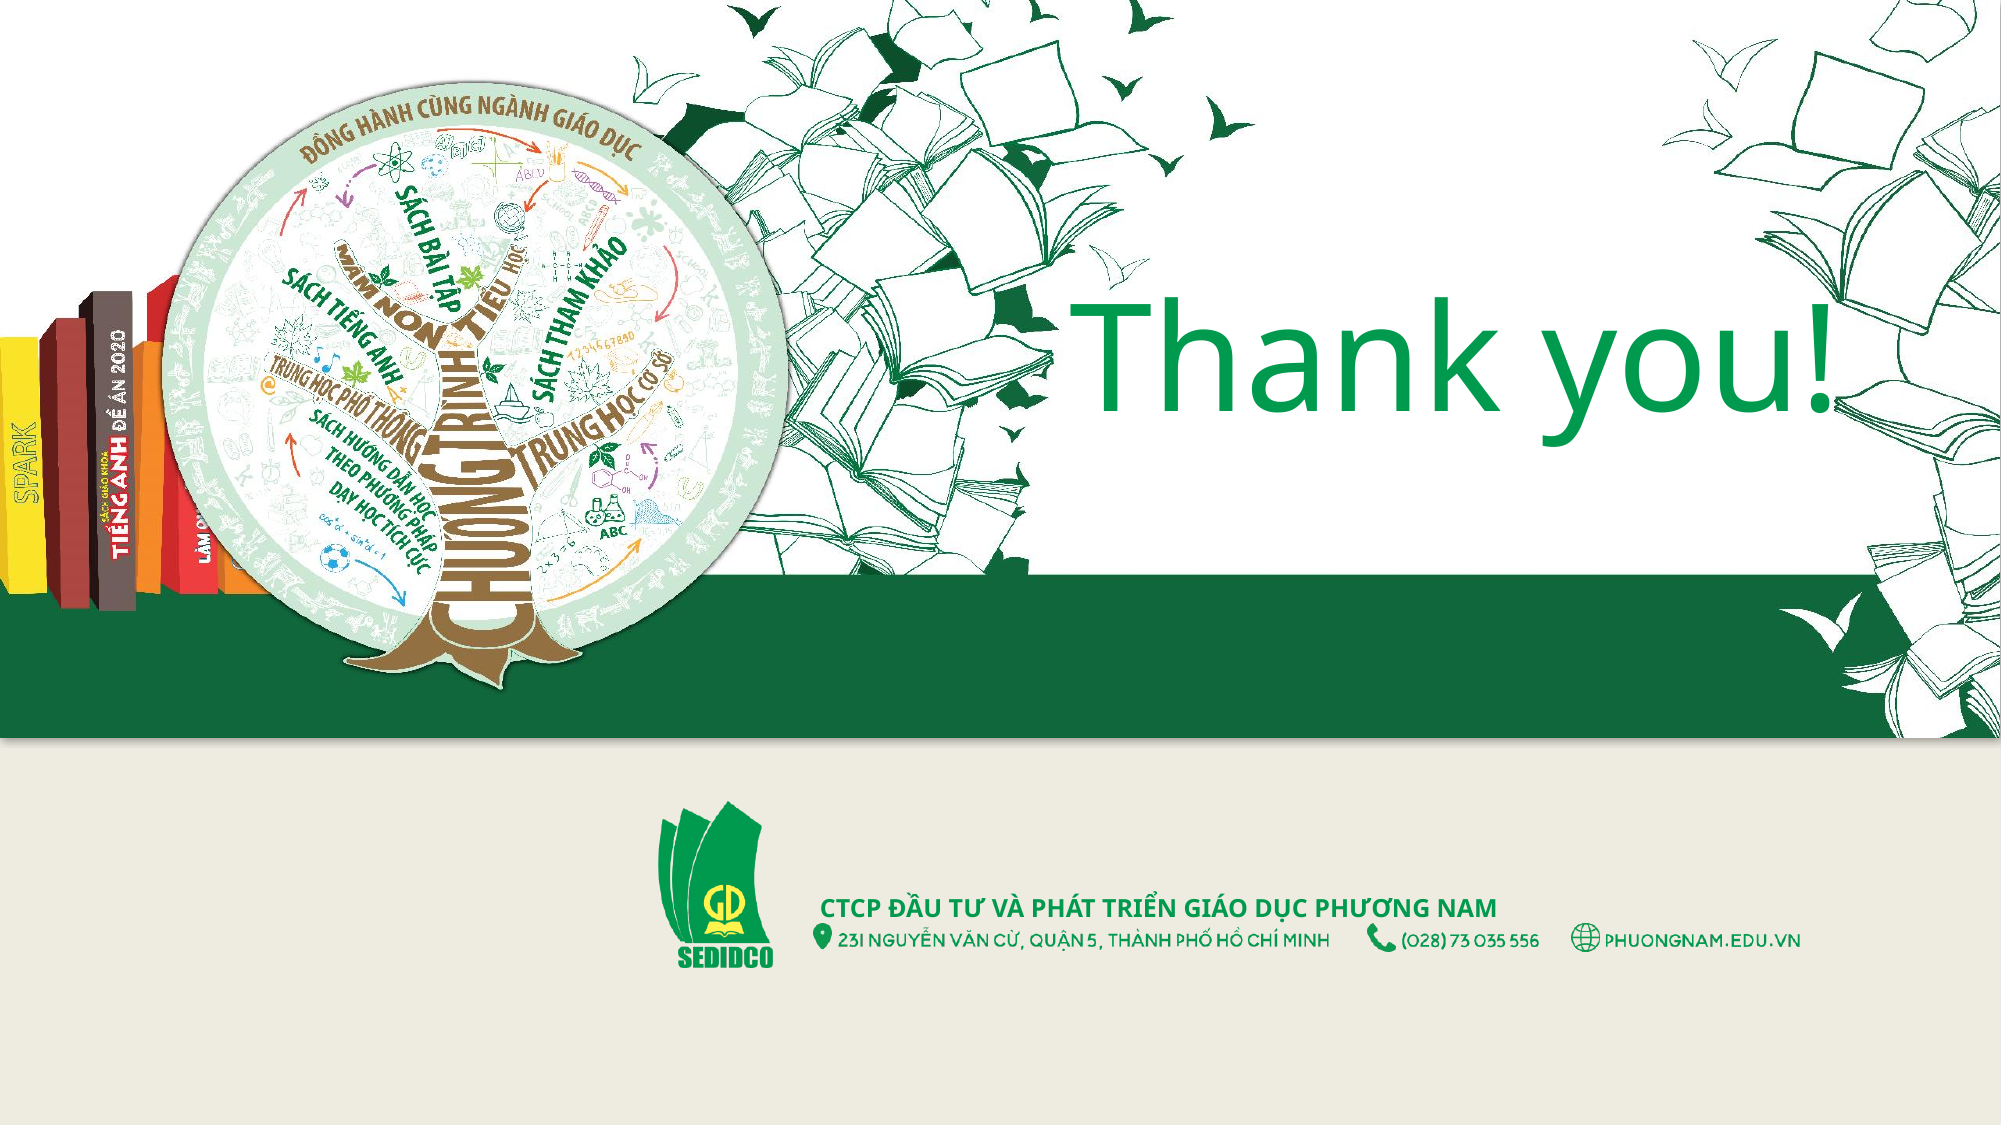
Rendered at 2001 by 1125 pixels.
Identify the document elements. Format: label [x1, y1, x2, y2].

picture [337, 801, 2001, 1125]
picture [0, 0, 2000, 738]
